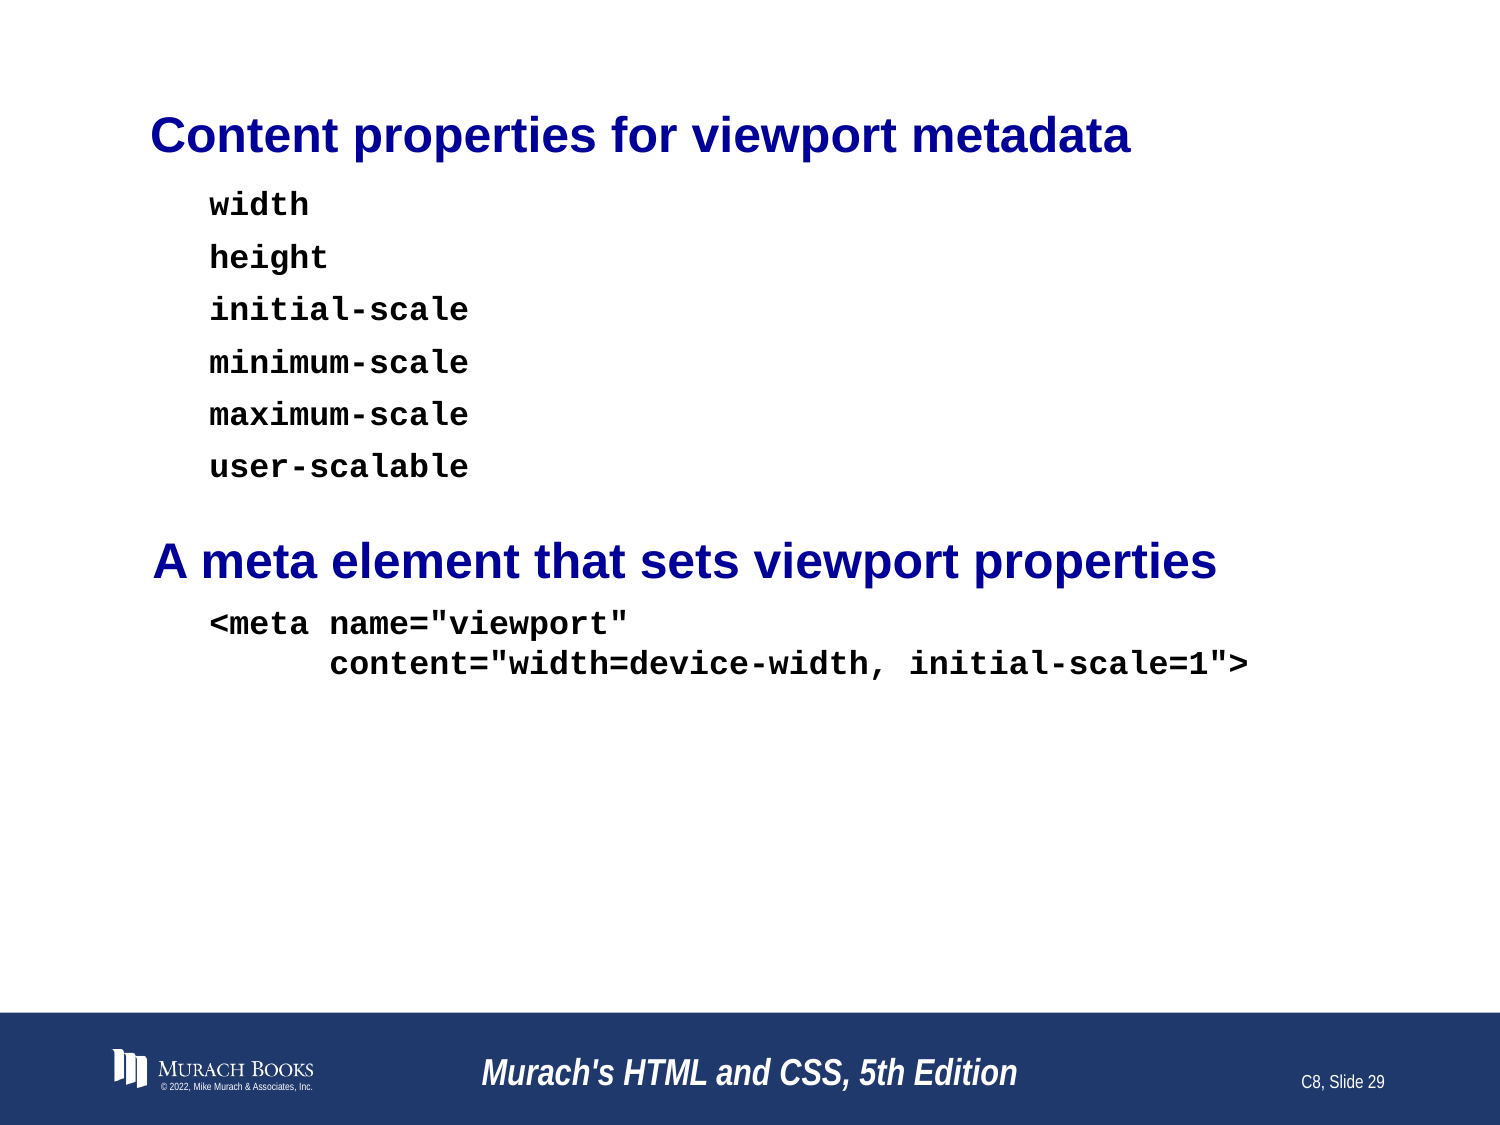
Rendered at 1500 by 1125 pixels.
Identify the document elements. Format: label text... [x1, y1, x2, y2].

slide_number Murach's HTML and CSS, 5th Edition [463, 1025, 1050, 1100]
title Content properties for viewport metadata [150, 102, 1350, 164]
slide_number C8, Slide 29 [1087, 1025, 1400, 1100]
list width height initial-scale minimum-scale maximum-scale user-scalable A meta element that sets viewport properties <meta name="viewport" content="width=device-width, initial-scale=1"> [137, 174, 1400, 975]
footer © 2022, Mike Murach & Associates, Inc. [12, 1025, 463, 1100]
